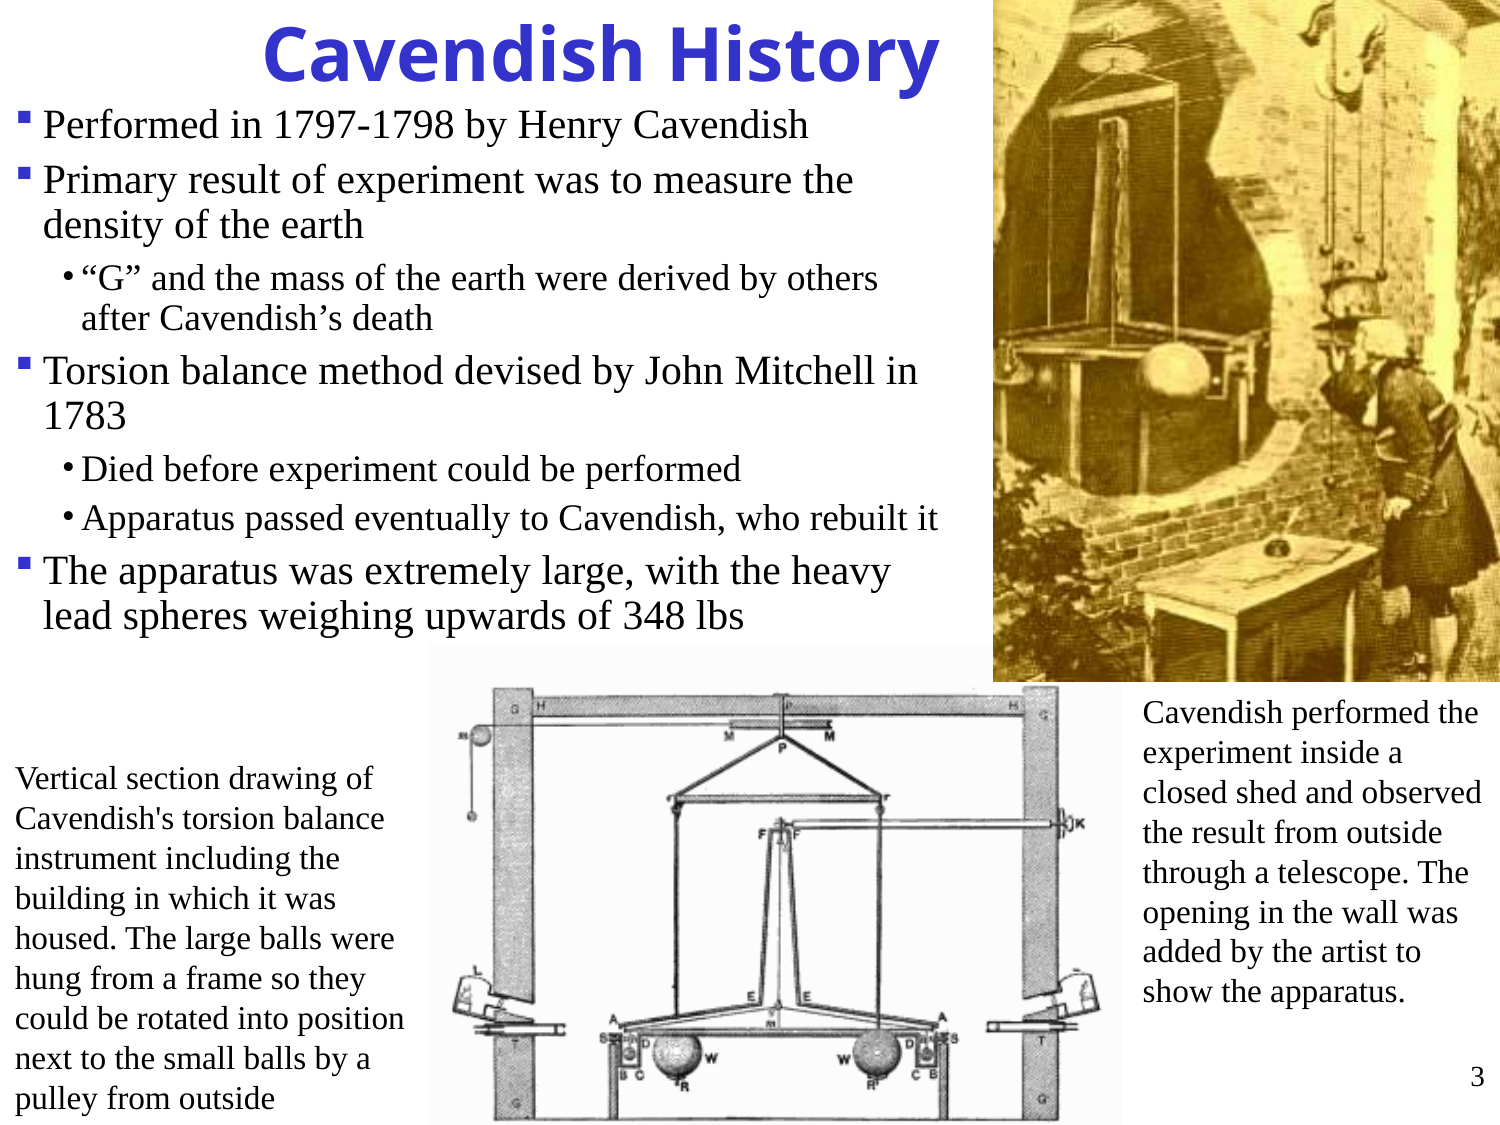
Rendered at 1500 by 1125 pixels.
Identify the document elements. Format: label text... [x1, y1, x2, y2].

text_box Cavendish performed the experiment inside a closed shed and observed the result from outside through a telescope. The opening in the wall was added by the artist to show the apparatus. [1127, 689, 1500, 1018]
text_box Performed in 1797-1798 by Henry Cavendish Primary result of experiment was to measure the density of the earth “G” and the mass of the earth were derived by others after Cavendish’s death Torsion balance method devised by John Mitchell in 1783 Died before experiment could be performed Apparatus passed eventually to Cavendish, who rebuilt it The apparatus was extremely large, with the heavy lead spheres weighing upwards of 348 lbs [0, 95, 968, 647]
text_box 3 [1187, 1049, 1500, 1125]
text_box Vertical section drawing of Cavendish's torsion balance instrument including the building in which it was housed. The large balls were hung from a frame so they could be rotated into position next to the small balls by a pulley from outside [0, 748, 424, 1124]
picture [429, 0, 1500, 1125]
text_box Cavendish History [0, 0, 991, 104]
